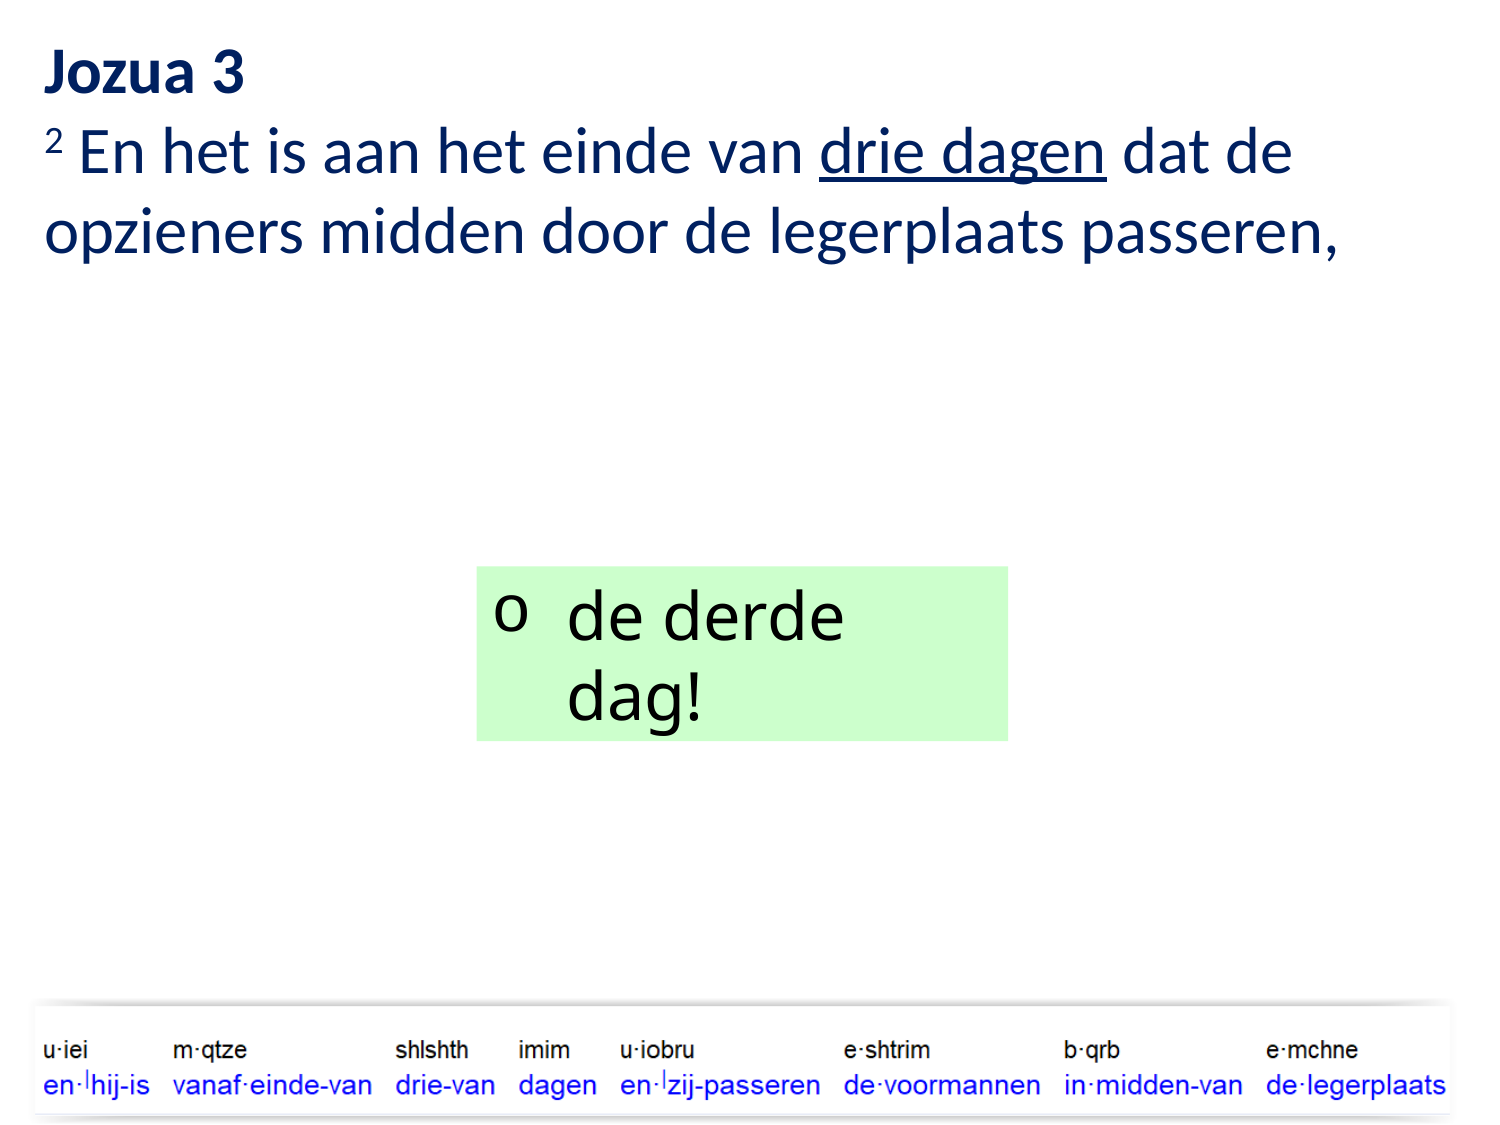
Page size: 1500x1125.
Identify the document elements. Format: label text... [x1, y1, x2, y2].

text_box Jozua 3 2 En het is aan het einde van drie dagen dat de opzieners midden door de legerplaats passeren, [29, 19, 1447, 274]
picture [25, 996, 1459, 1125]
text_box de derde dag! [476, 566, 1009, 742]
